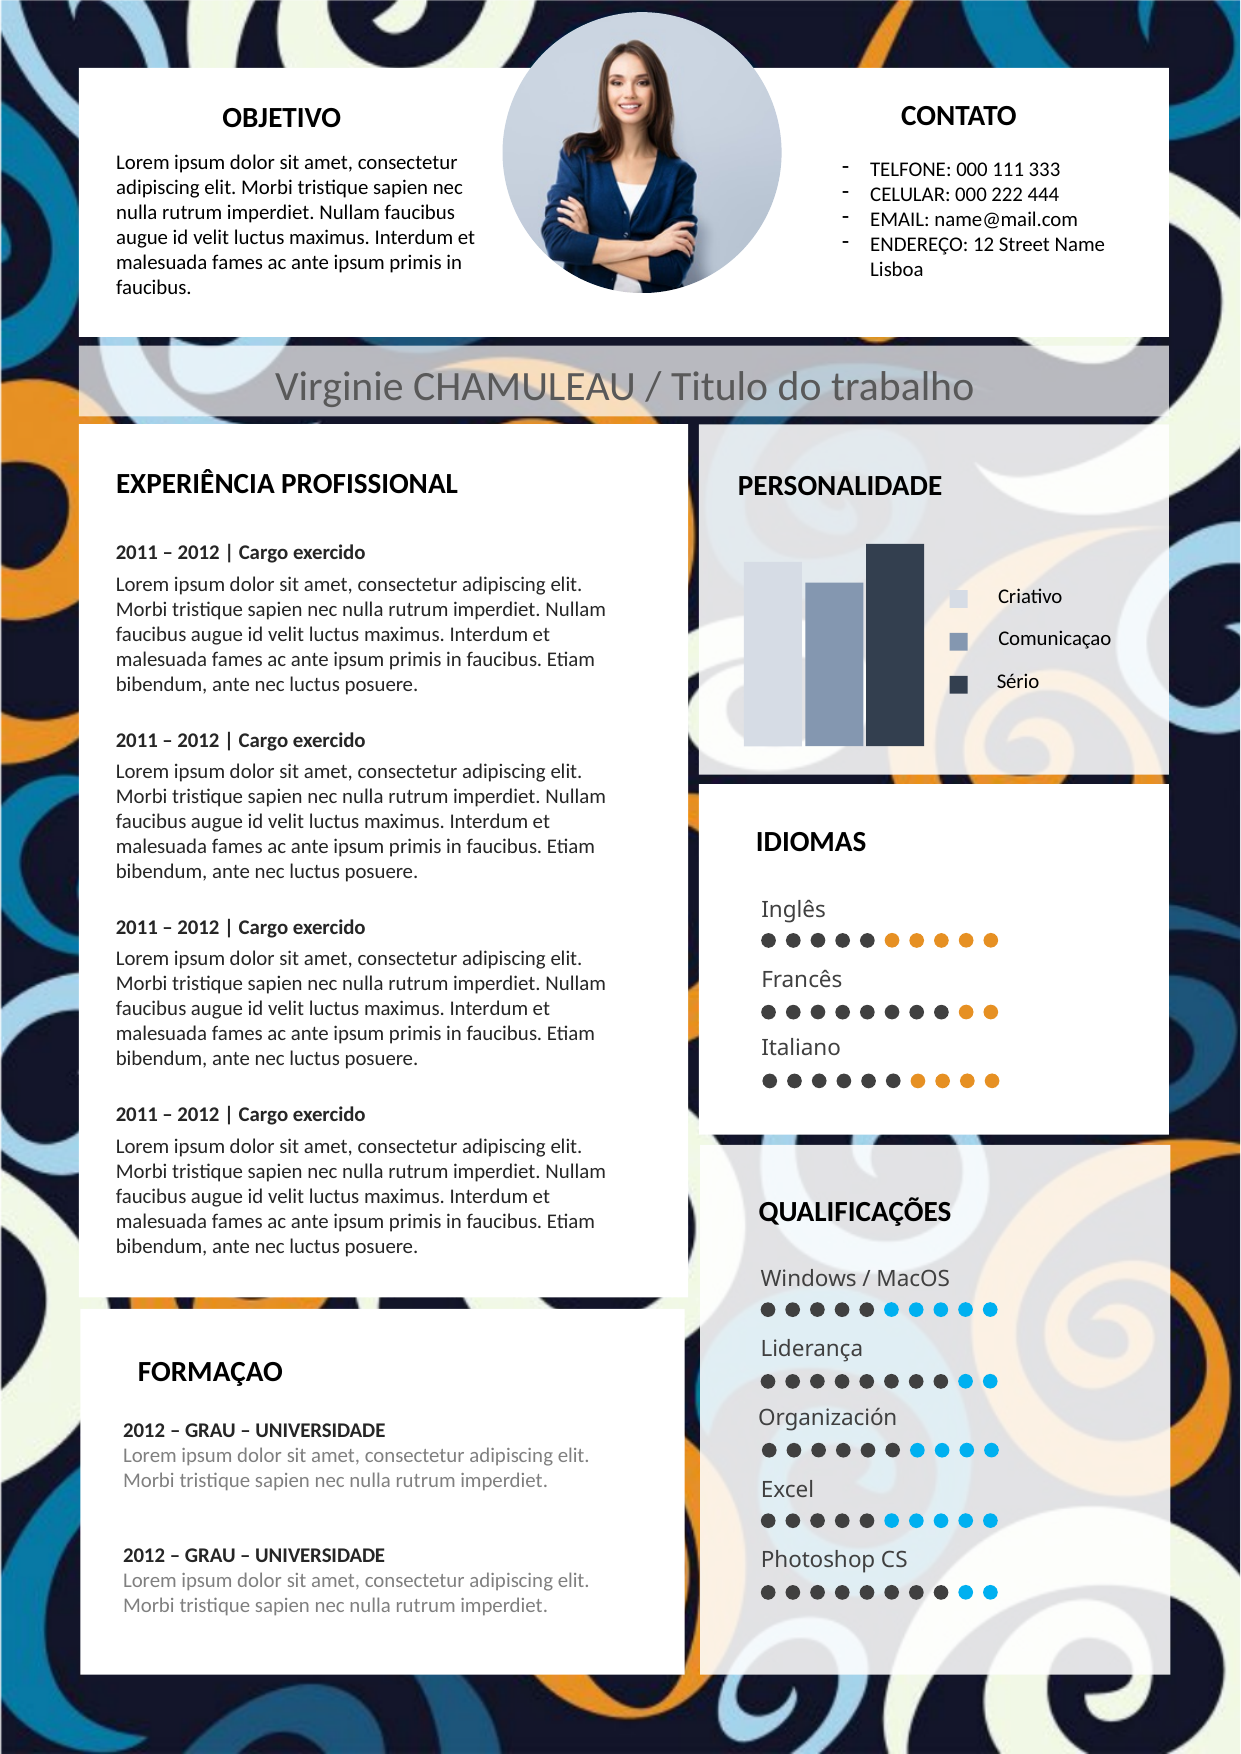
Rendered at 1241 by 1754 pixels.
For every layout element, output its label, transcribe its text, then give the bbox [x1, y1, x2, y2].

text_box [933, 1584, 949, 1601]
text_box Photoshop CS [760, 1544, 1082, 1572]
text_box TELFONE: 000 111 333 CELULAR: 000 222 444 EMAIL: name@mail.com ENDEREÇO: 12 Street Name Lisboa [827, 148, 1149, 256]
text_box [859, 1584, 875, 1601]
picture [1026, 1, 1241, 109]
text_box OBJETIVO [162, 90, 401, 141]
text_box [760, 1512, 777, 1529]
text_box [982, 1584, 999, 1601]
text_box Lorem ipsum dolor sit amet, consectetur adipiscing elit. Morbi tristique sapien nec nulla rutrum imperdiet. Nullam faucibus augue id velit luctus maximus. Interdum et malesuada fames ac ante ipsum primis in faucibus. [101, 141, 502, 256]
text_box [957, 1512, 974, 1529]
text_box [809, 1512, 826, 1529]
text_box [784, 1512, 801, 1529]
text_box Excel [760, 1498, 1090, 1503]
text_box [883, 1512, 900, 1529]
text_box [760, 1584, 777, 1601]
text_box [859, 1512, 875, 1529]
text_box 2012 – GRAU – UNIVERSIDADE Lorem ipsum dolor sit amet, consectetur adipiscing elit. Morbi tristique sapien nec nulla rutrum imperdiet. 2012 – GRAU – UNIVERSIDADE Lorem ipsum dolor sit amet, consectetur adipiscing elit. Morbi tristique sapien nec nulla rutrum imperdiet. [123, 1498, 626, 1617]
text_box [79, 1498, 686, 1676]
text_box [908, 1584, 925, 1601]
picture [0, 1, 1241, 1752]
text_box [834, 1512, 851, 1529]
text_box [834, 1584, 851, 1601]
text_box [982, 1512, 999, 1529]
text_box [78, 67, 502, 256]
text_box [809, 1584, 826, 1601]
text_box [957, 1584, 974, 1601]
text_box CONTATO [886, 88, 1125, 139]
text_box [782, 67, 1170, 256]
text_box [784, 1584, 801, 1601]
text_box [883, 1584, 900, 1601]
text_box [933, 1512, 949, 1529]
text_box [699, 1498, 1171, 1676]
text_box [908, 1512, 925, 1529]
